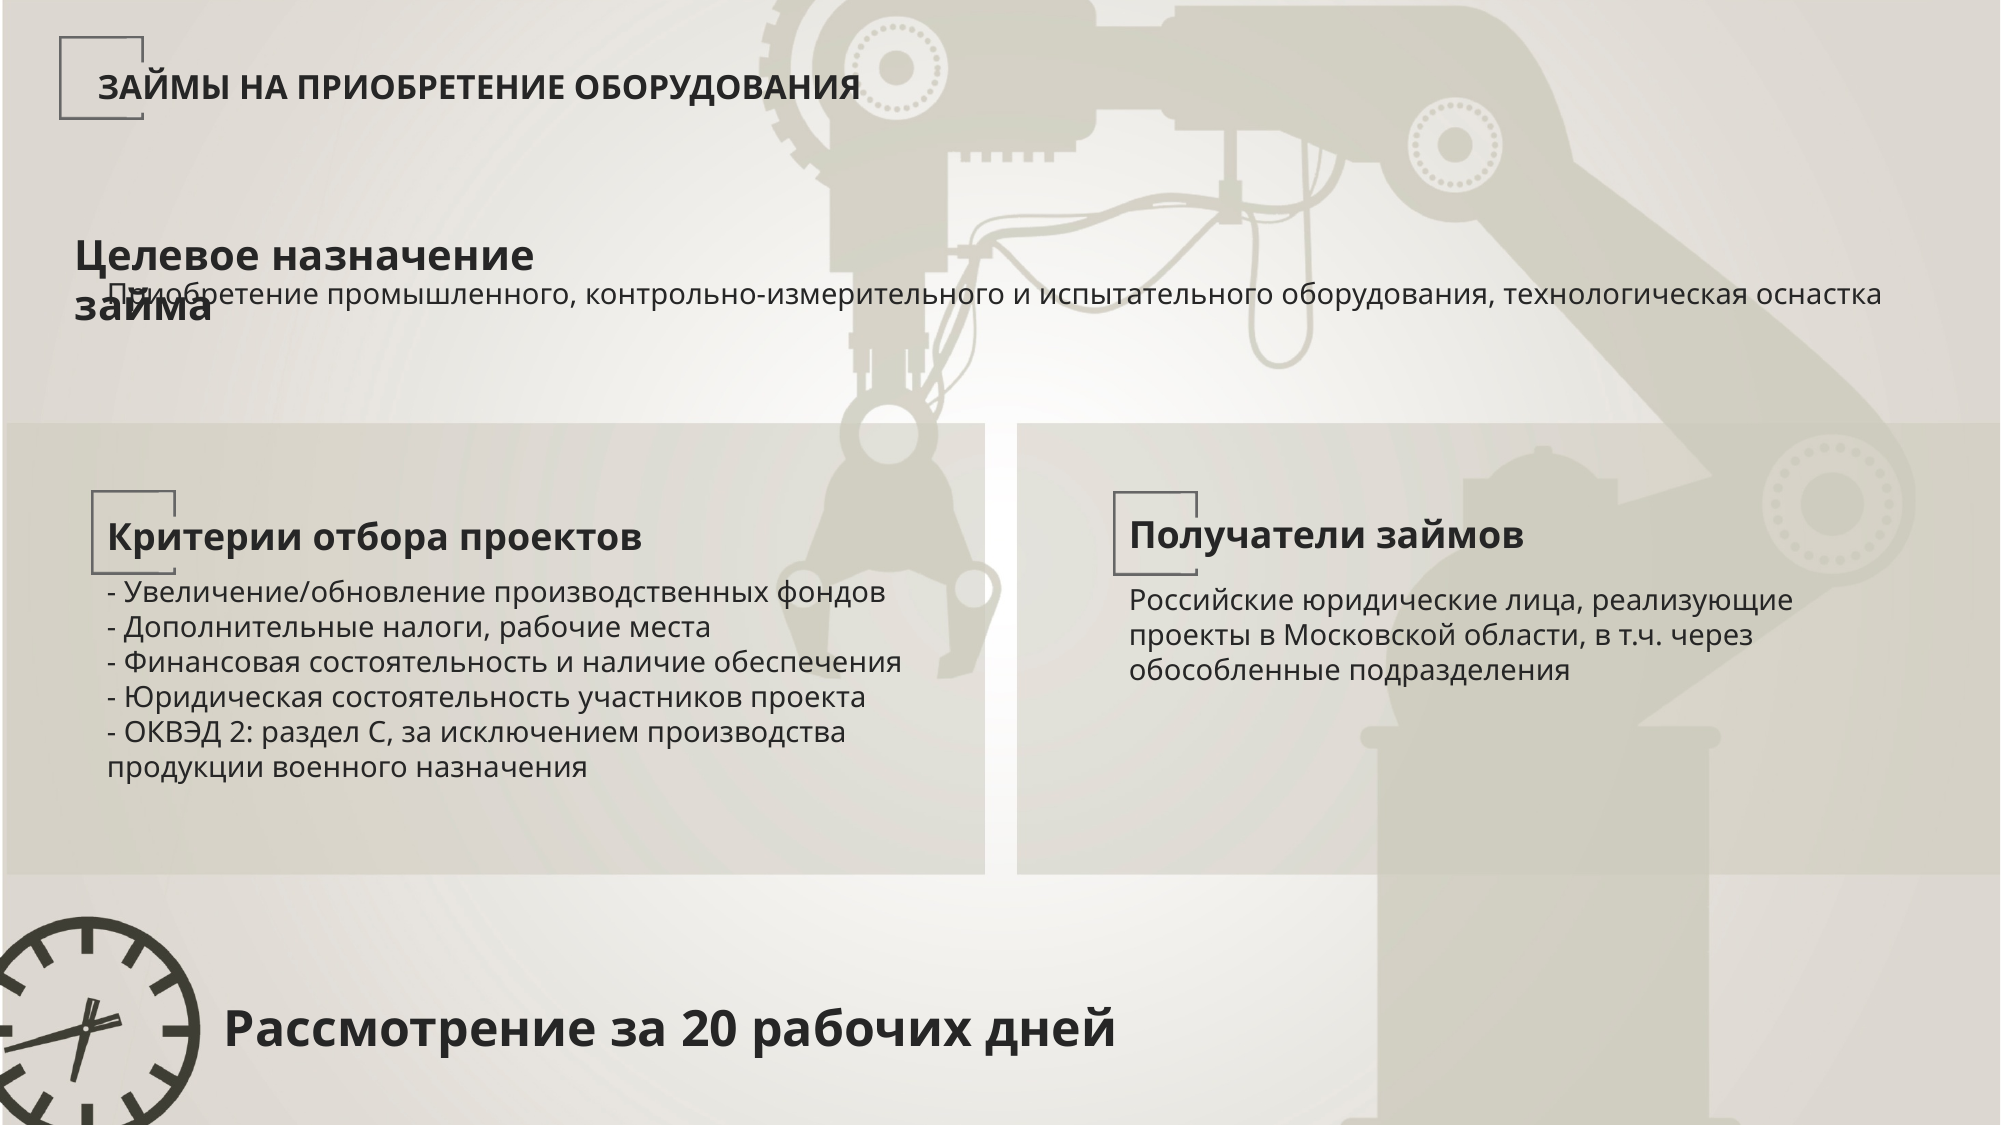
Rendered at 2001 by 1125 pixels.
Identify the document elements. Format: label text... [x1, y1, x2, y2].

text_box - Увеличение/обновление производственных фондов - Дополнительные налоги, рабочие места - Финансовая состоятельность и наличие обеспечения - Юридическая состоятельность участников проекта - ОКВЭД 2: раздел С, за исключением производства продукции военного назначения [91, 566, 941, 861]
text_box Получатели займов [1198, 503, 1734, 574]
text_box Российские юридические лица, реализующие проекты в Московской области, в т.ч. через обособленные подразделения [1113, 574, 1843, 675]
text_box Целевое назначение займа [59, 221, 681, 300]
text_box Приобретение промышленного, контрольно-измерительного и испытательного оборудования, технологическая оснастка [91, 267, 1974, 369]
text_box Критерии отбора проектов [176, 505, 712, 566]
text_box ЗАЙМЫ НА ПРИОБРЕТЕНИЕ ОБОРУДОВАНИЯ [144, 59, 878, 115]
text_box Рассмотрение за 20 рабочих дней [208, 988, 1549, 1067]
picture [0, 0, 2001, 1125]
